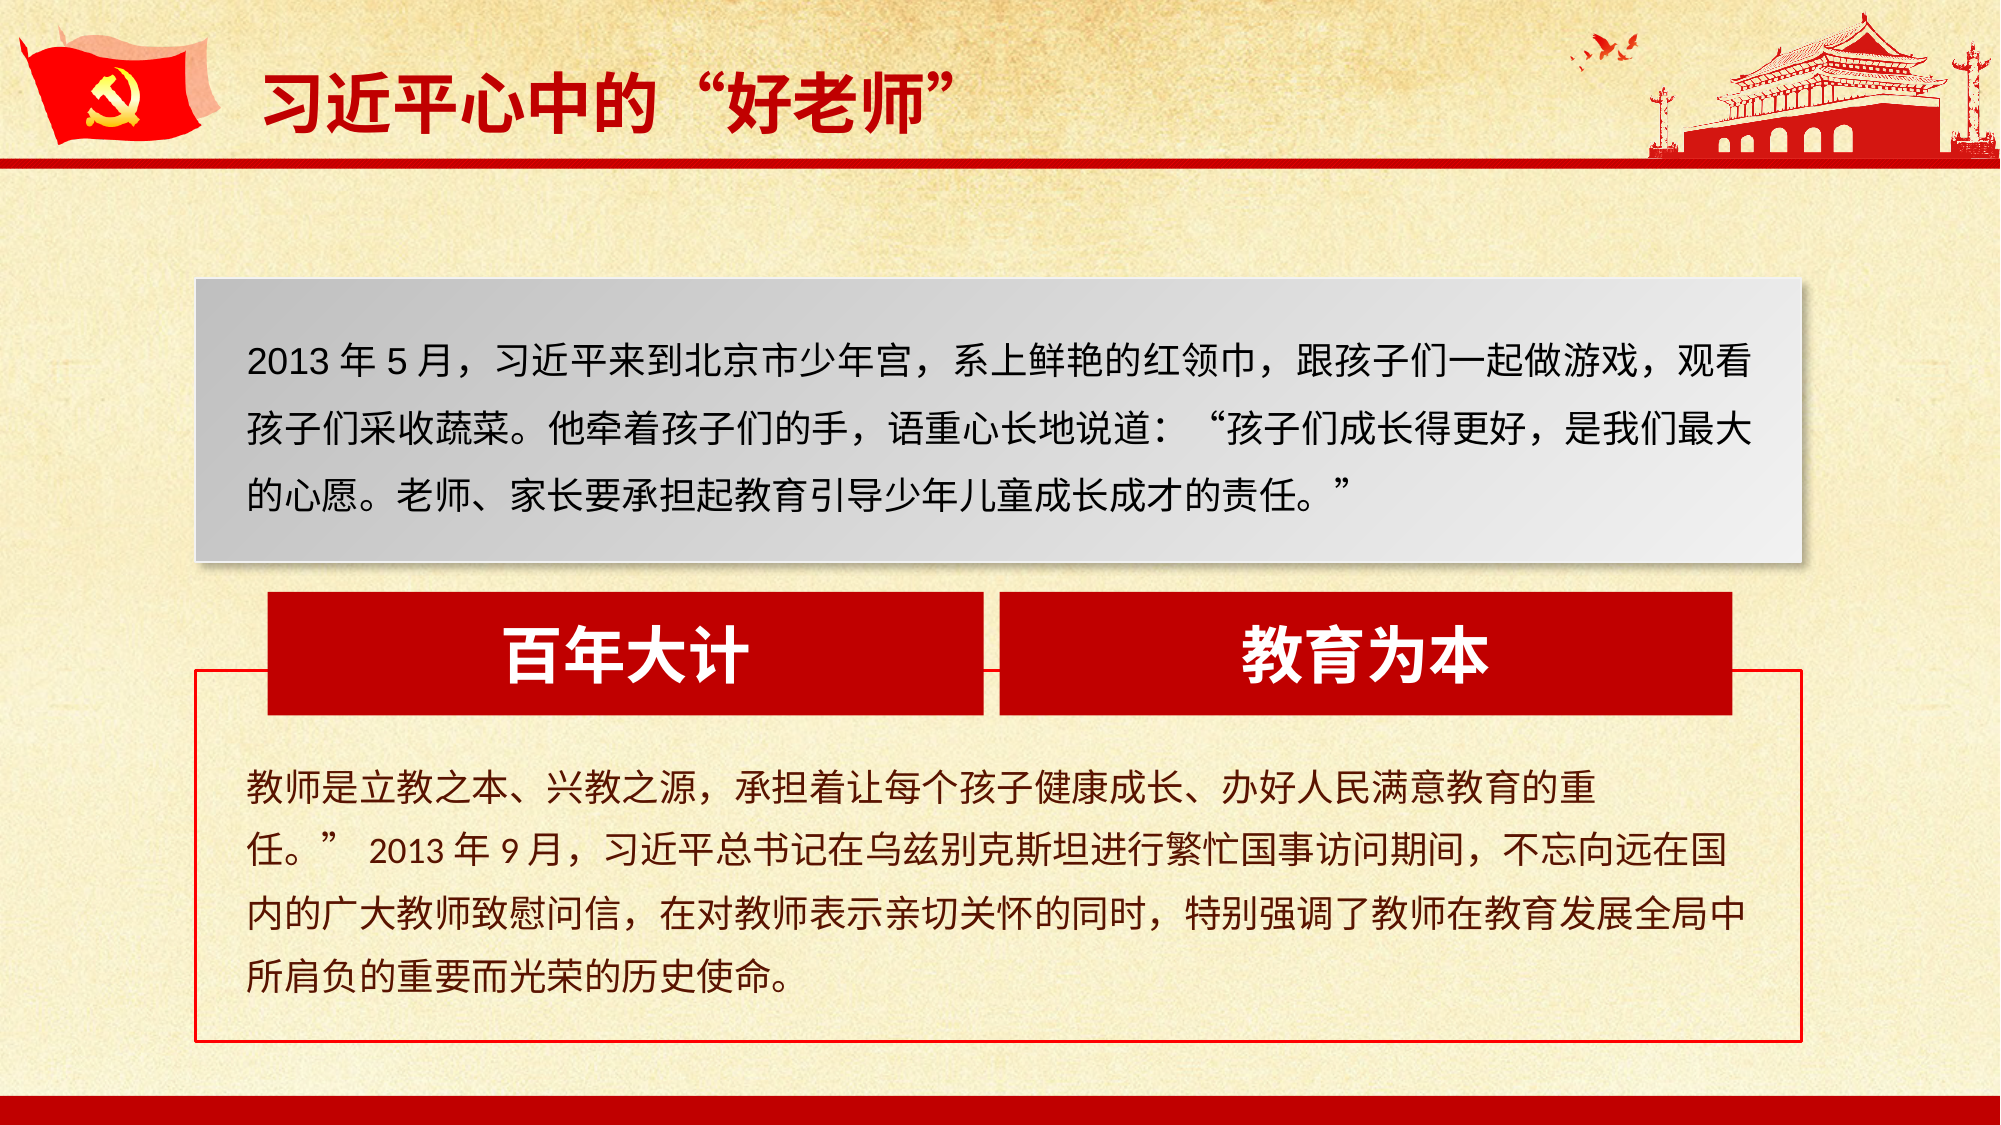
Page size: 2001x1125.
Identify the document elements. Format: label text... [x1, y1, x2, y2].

text_box [195, 278, 1802, 562]
picture [0, 0, 2001, 1125]
text_box 教育为本 [999, 591, 1733, 716]
text_box [195, 670, 1802, 1042]
text_box 百年大计 [267, 591, 984, 716]
text_box 2013年5月，习近平来到北京市少年宫，系上鲜艳的红领巾，跟孩子们一起做游戏，观看孩子们采收蔬菜。他牵着孩子们的手，语重心长地说道：“孩子们成长得更好，是我们最大的心愿。老师、家长要承担起教育引导少年儿童成长成才的责任。” [232, 307, 1768, 525]
text_box 教师是立教之本、兴教之源，承担着让每个孩子健康成长、办好人民满意教育的重任。”2013年9月，习近平总书记在乌兹别克斯坦进行繁忙国事访问期间，不忘向远在国内的广大教师致慰问信，在对教师表示亲切关怀的同时，特别强调了教师在教育发展全局中所肩负的重要而光荣的历史使命。 [232, 738, 1768, 1005]
